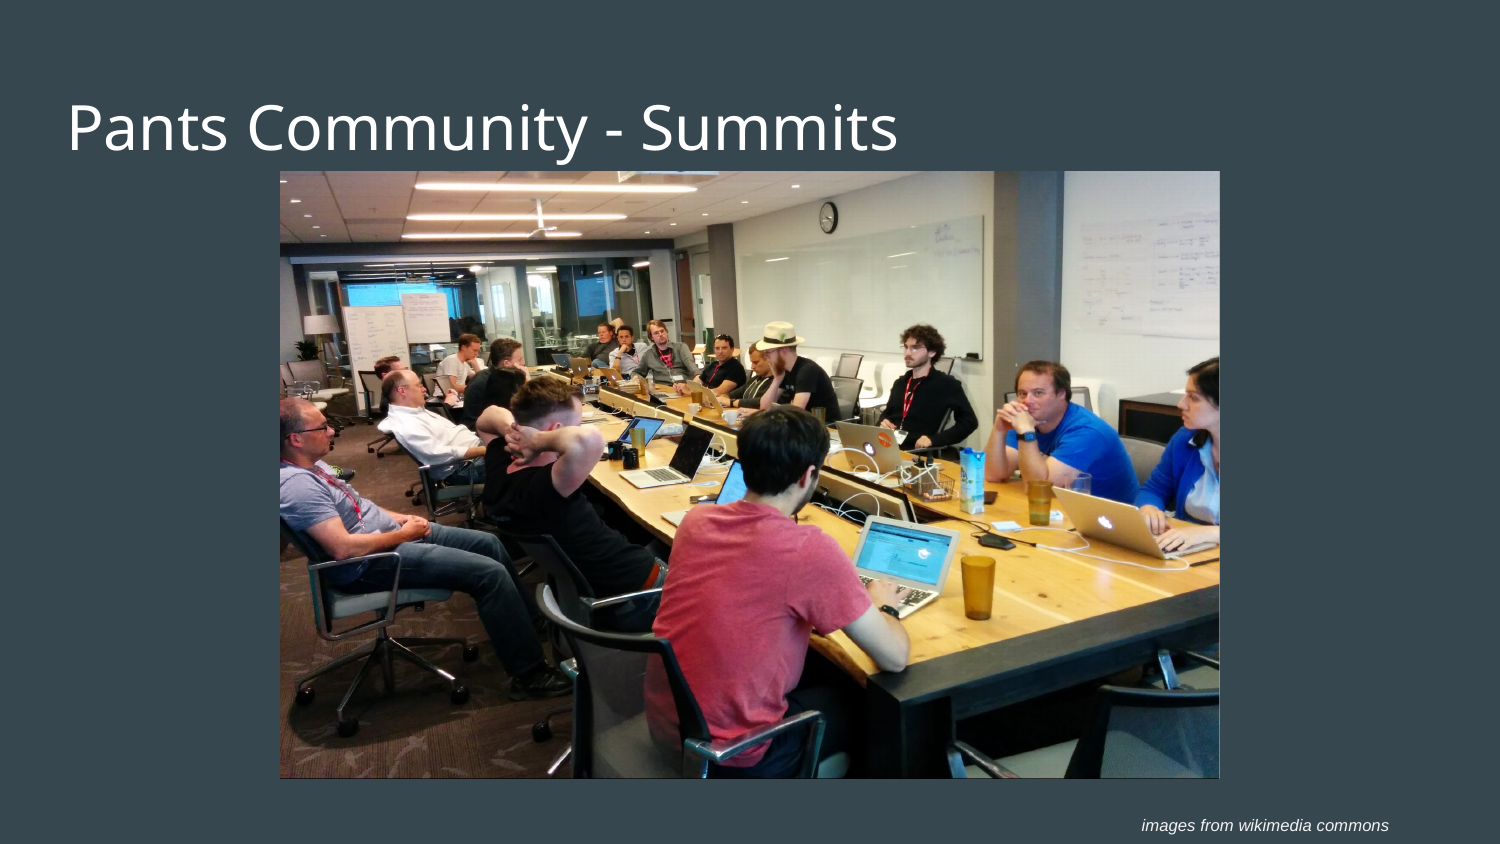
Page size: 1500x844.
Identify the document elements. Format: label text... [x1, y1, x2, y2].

text_box images from wikimedia commons [1126, 803, 1449, 826]
picture [280, 170, 1220, 780]
title Pants Community - Summits [51, 72, 1449, 167]
